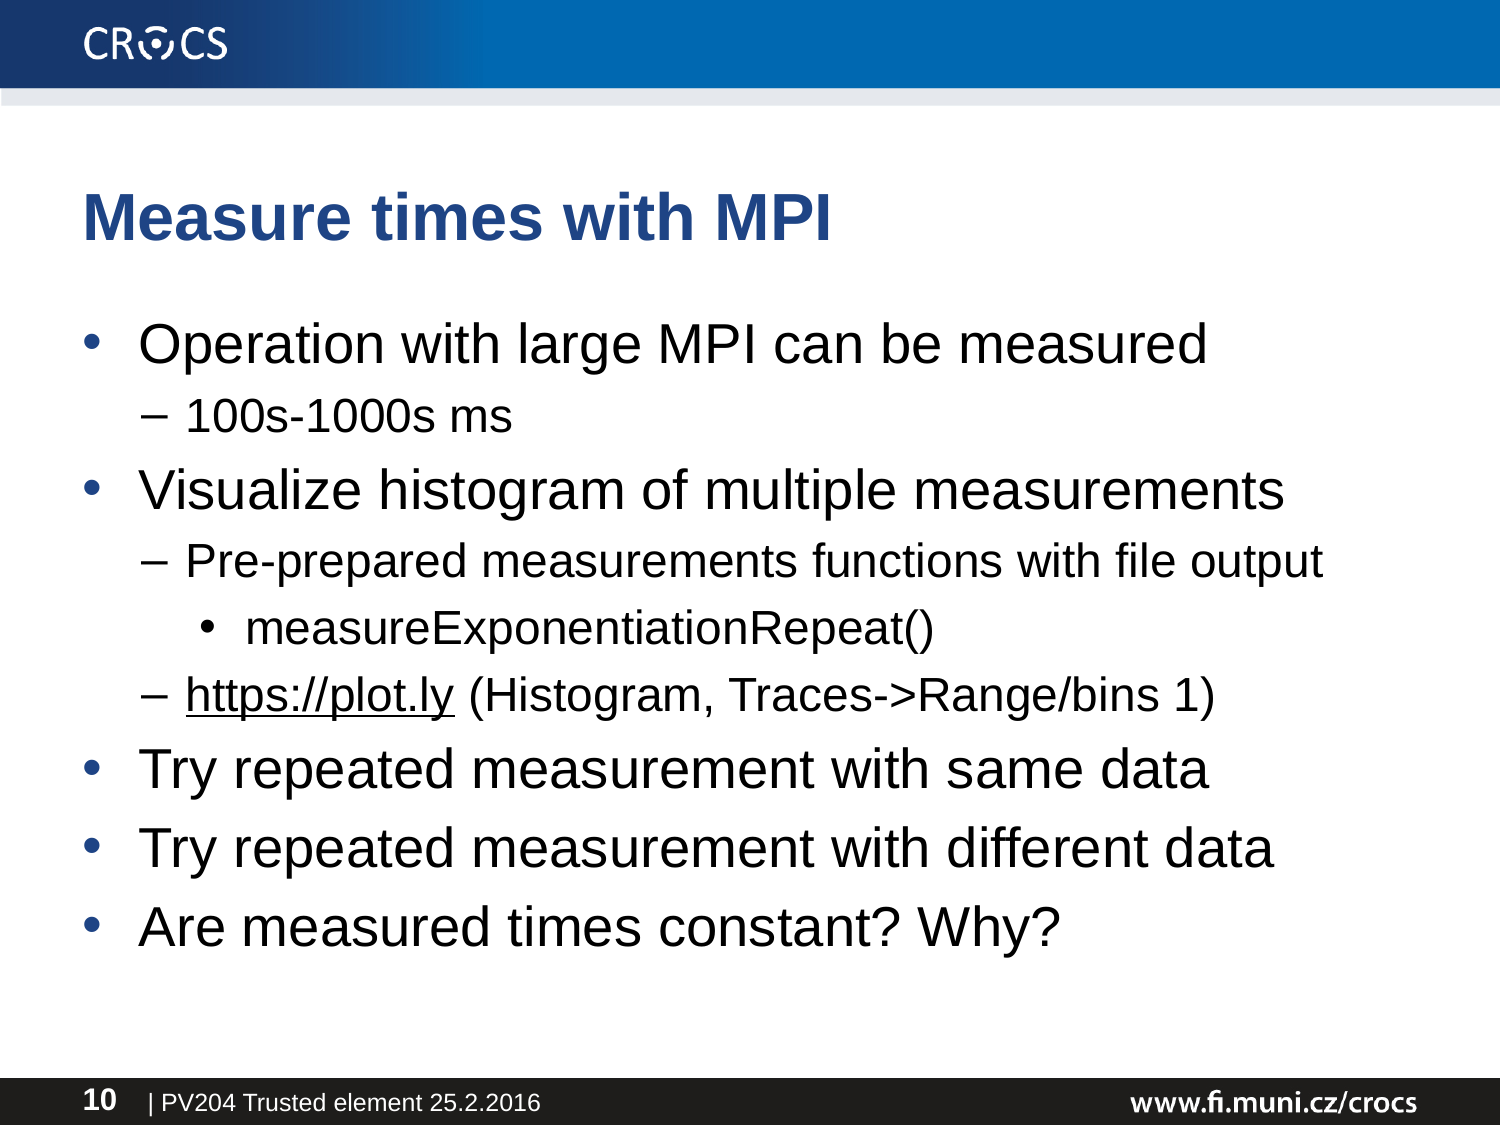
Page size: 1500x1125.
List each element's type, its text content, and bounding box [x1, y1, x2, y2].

footer | PV204 Trusted element 25.2.2016 [147, 1078, 623, 1125]
picture [0, 0, 1500, 1125]
list Operation with large MPI can be measured 100s-1000s ms Visualize histogram of multiple measurements Pre-prepared measurements functions with file output measureExponentiationRepeat() https://plot.ly (Histogram, Traces->Range/bins 1) Try repeated measurement with same data Try repeated measurement with different data Are measured times constant? Why? [82, 306, 1433, 988]
title Measure times with MPI [82, 148, 1433, 280]
slide_number 10 [82, 1078, 147, 1125]
